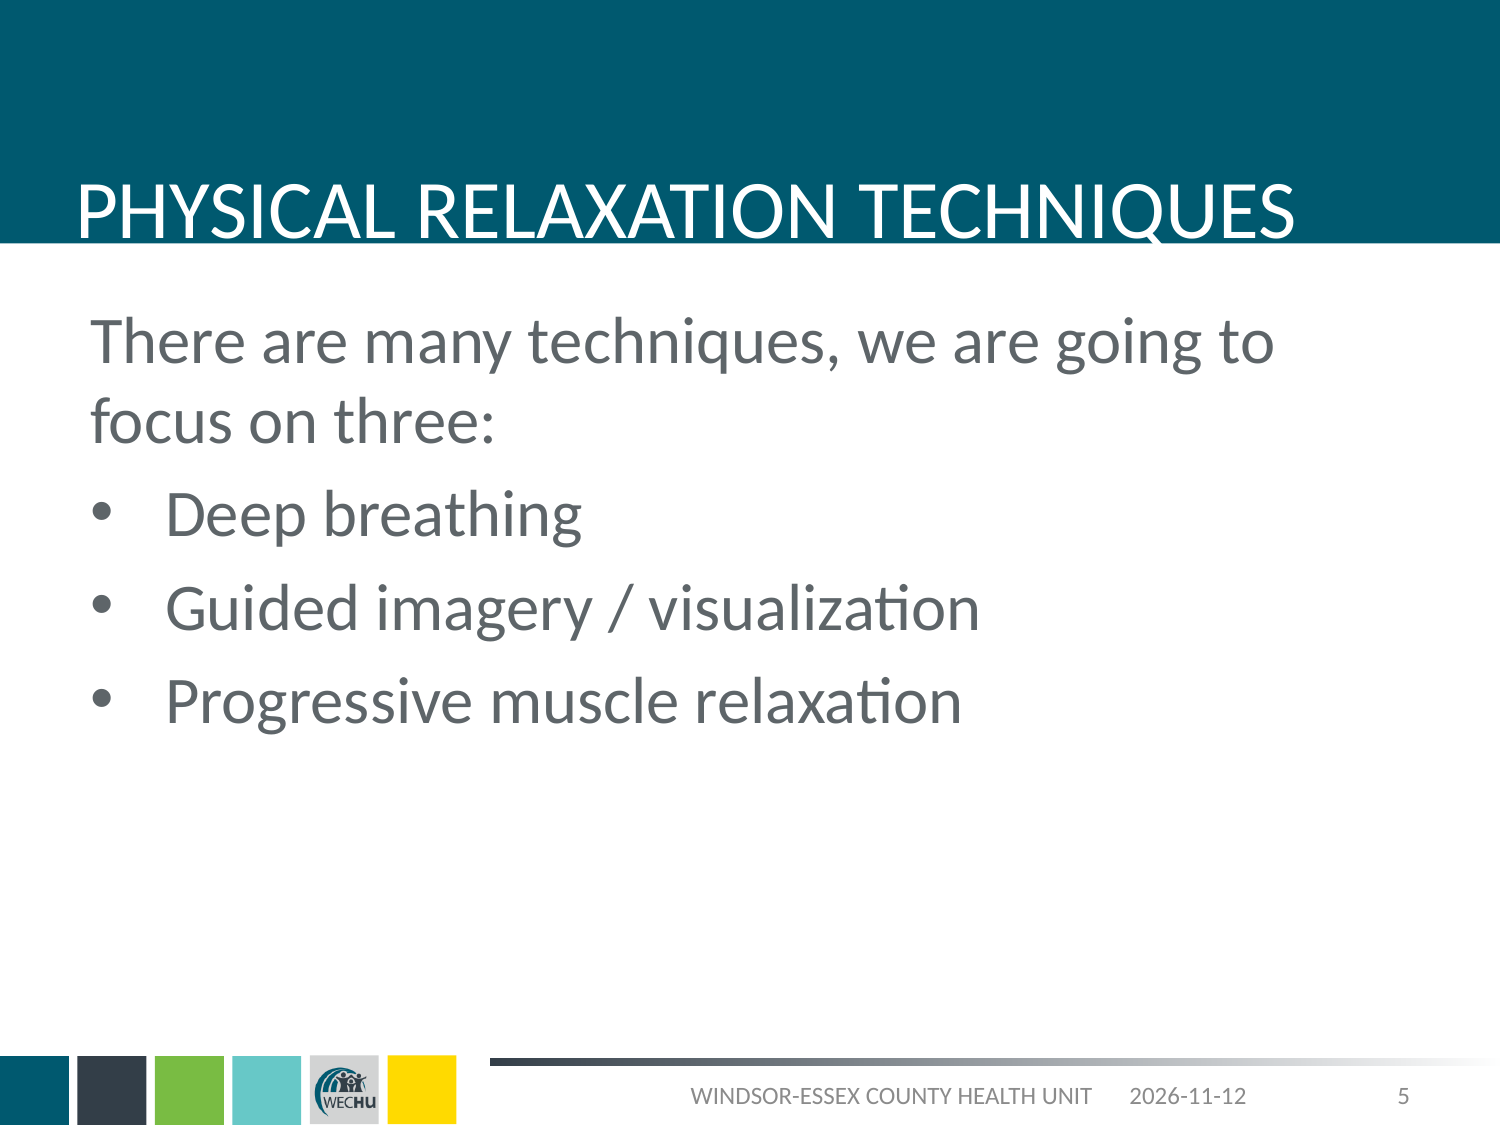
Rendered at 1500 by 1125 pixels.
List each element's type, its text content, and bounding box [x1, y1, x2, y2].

picture [312, 1059, 377, 1124]
slide_number 5 [1293, 1064, 1425, 1125]
footer WINDSOR-ESSEX COUNTY HEALTH UNIT [490, 1064, 1293, 1125]
title PHYSICAL RELAXATION TECHNIQUES [75, 45, 1425, 256]
list There are many techniques, we are going to focus on three: Deep breathing Guided imagery / visualization Progressive muscle relaxation [75, 288, 1425, 1032]
